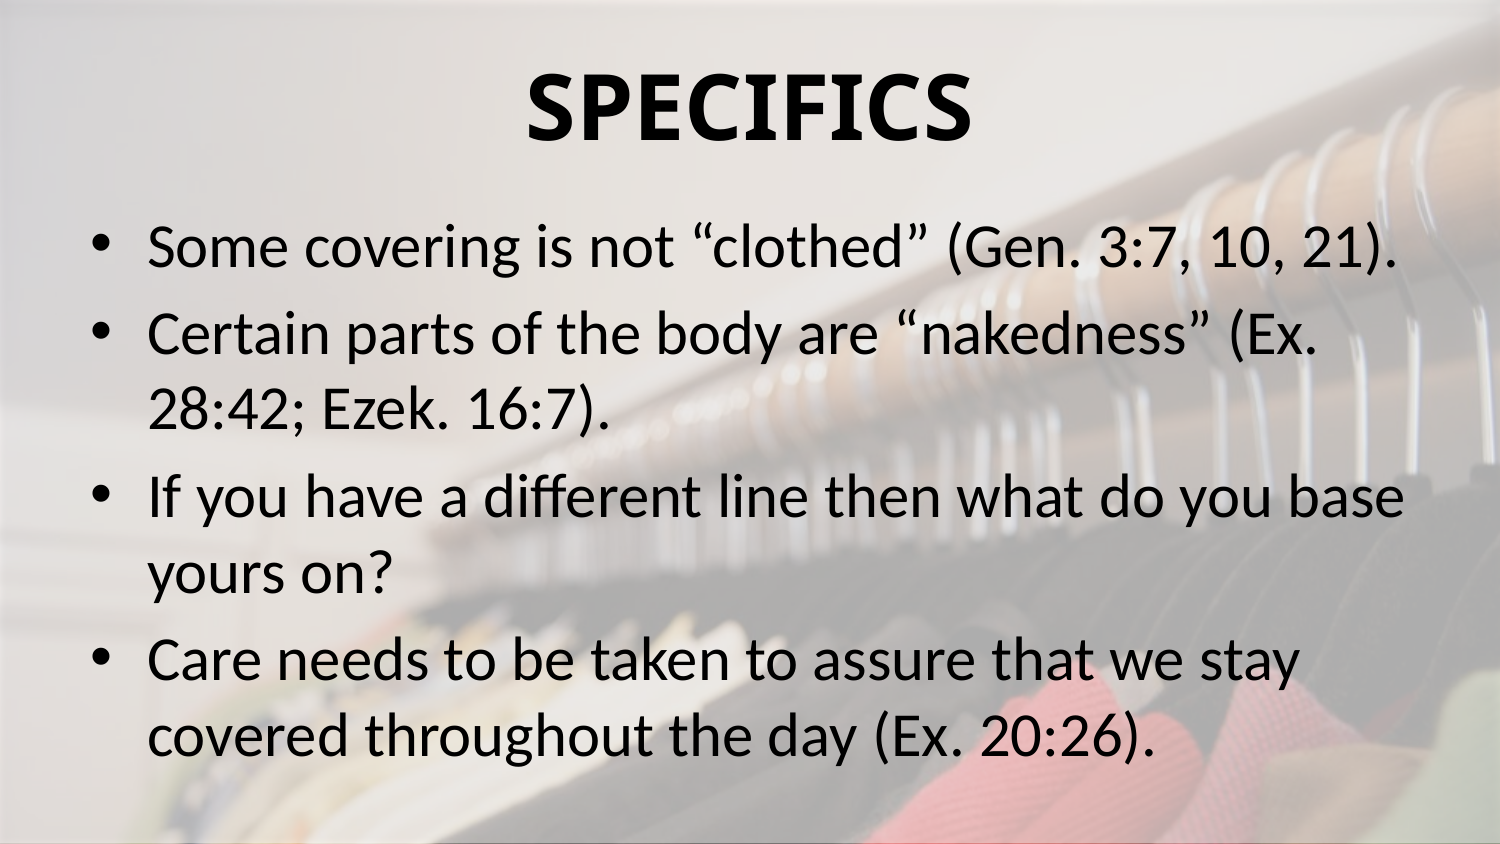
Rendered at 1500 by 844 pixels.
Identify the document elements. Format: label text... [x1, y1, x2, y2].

list Some covering is not “clothed” (Gen. 3:7, 10, 21). Certain parts of the body are “nakedness” (Ex. 28:42; Ezek. 16:7). If you have a different line then what do you base yours on? Care needs to be taken to assure that we stay covered throughout the day (Ex. 20:26). [75, 196, 1425, 802]
title Specifics [75, 33, 1425, 175]
